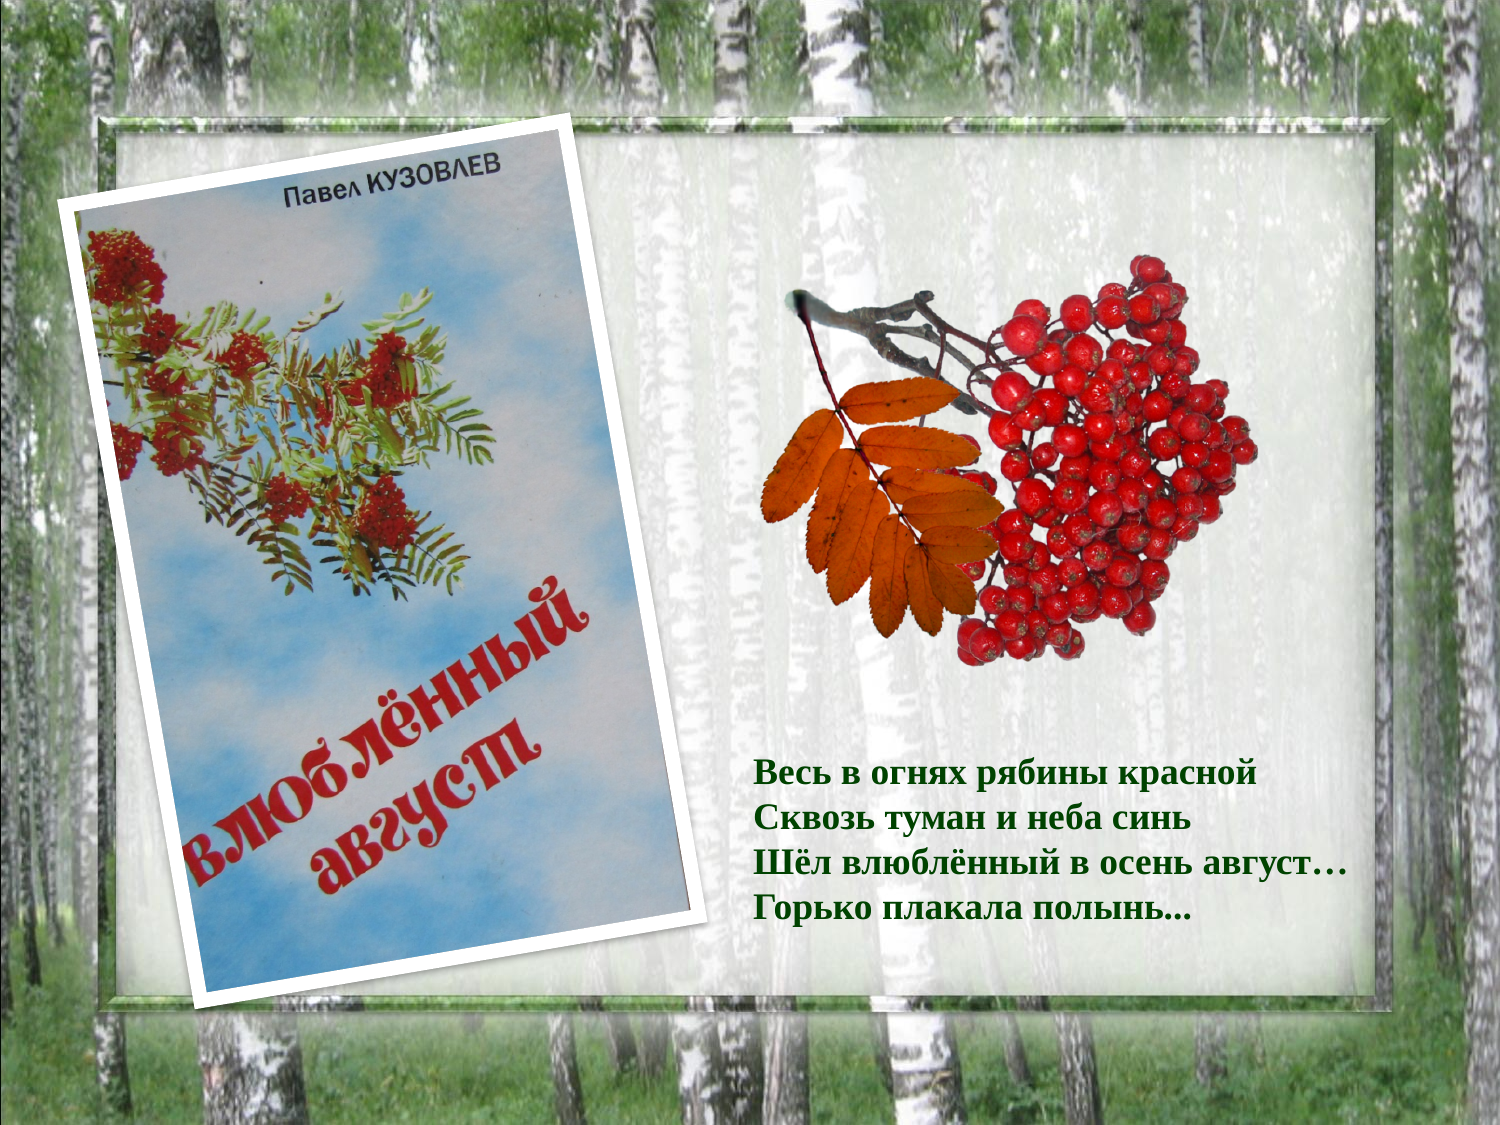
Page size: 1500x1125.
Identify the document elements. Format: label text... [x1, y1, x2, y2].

picture [0, 0, 1500, 1125]
text_box Весь в огнях рябины красной Сквозь туман и неба синь Шёл влюблённый в осень август… Горько плакала полынь... [738, 739, 1376, 935]
